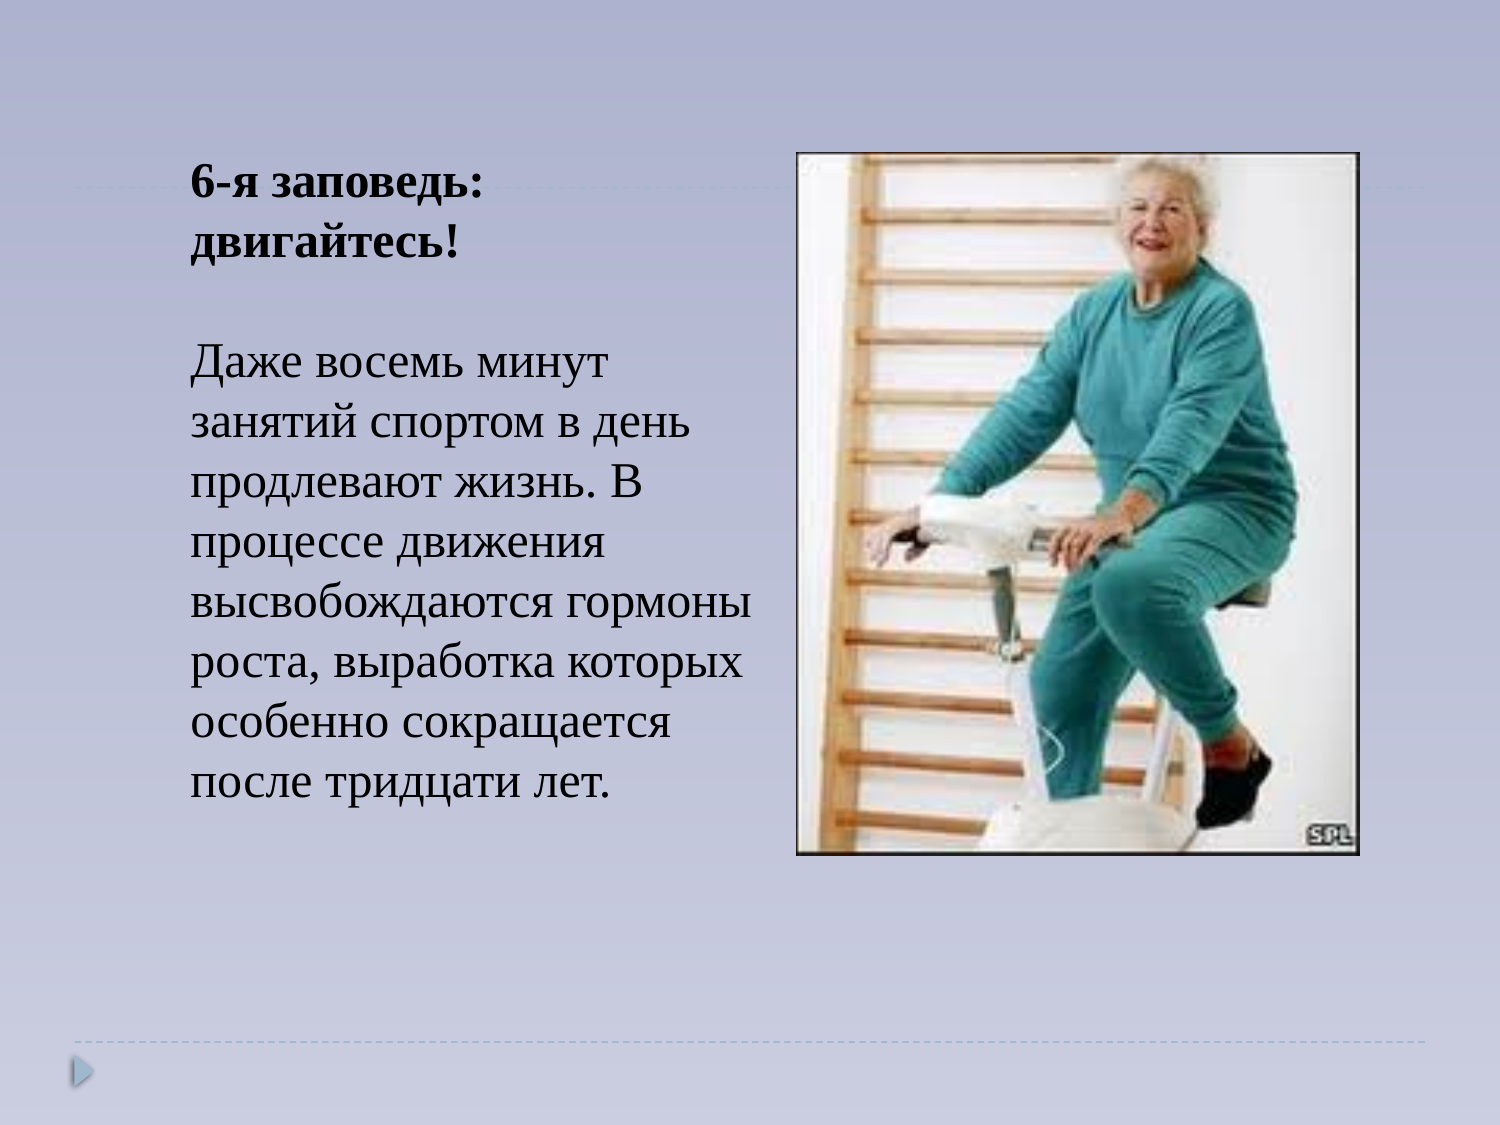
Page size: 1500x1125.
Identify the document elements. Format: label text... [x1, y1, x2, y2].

text_box 6-я заповедь: двигайтесь! Даже восемь минут занятий спортом в день продлевают жизнь. В процессе движения высвобождаются гормоны роста, выработка которых особенно сокращается после тридцати лет. [175, 140, 774, 861]
picture [796, 152, 1360, 856]
